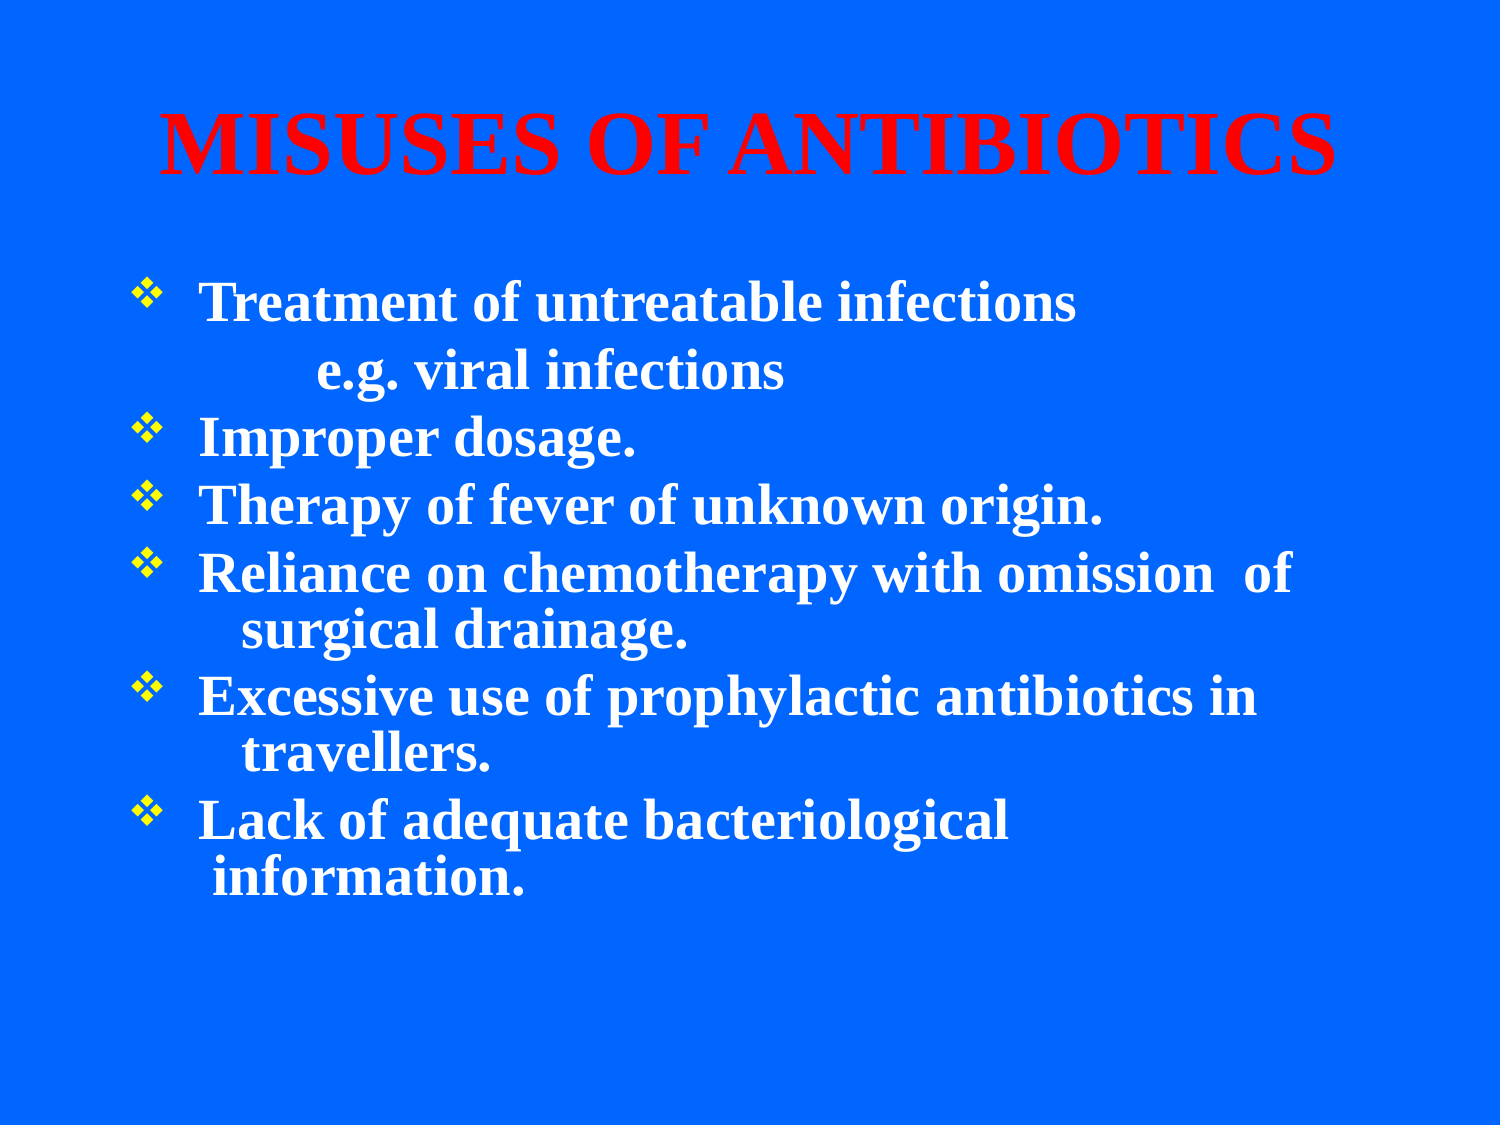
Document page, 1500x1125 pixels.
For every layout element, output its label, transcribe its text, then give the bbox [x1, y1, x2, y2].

title MISUSES OF ANTIBIOTICS [112, 37, 1388, 238]
list Treatment of untreatable infections e.g. viral infections Improper dosage. Therapy of fever of unknown origin. Reliance on chemotherapy with omission of surgical drainage. Excessive use of prophylactic antibiotics in travellers. Lack of adequate bacteriological information. [111, 268, 1388, 1001]
